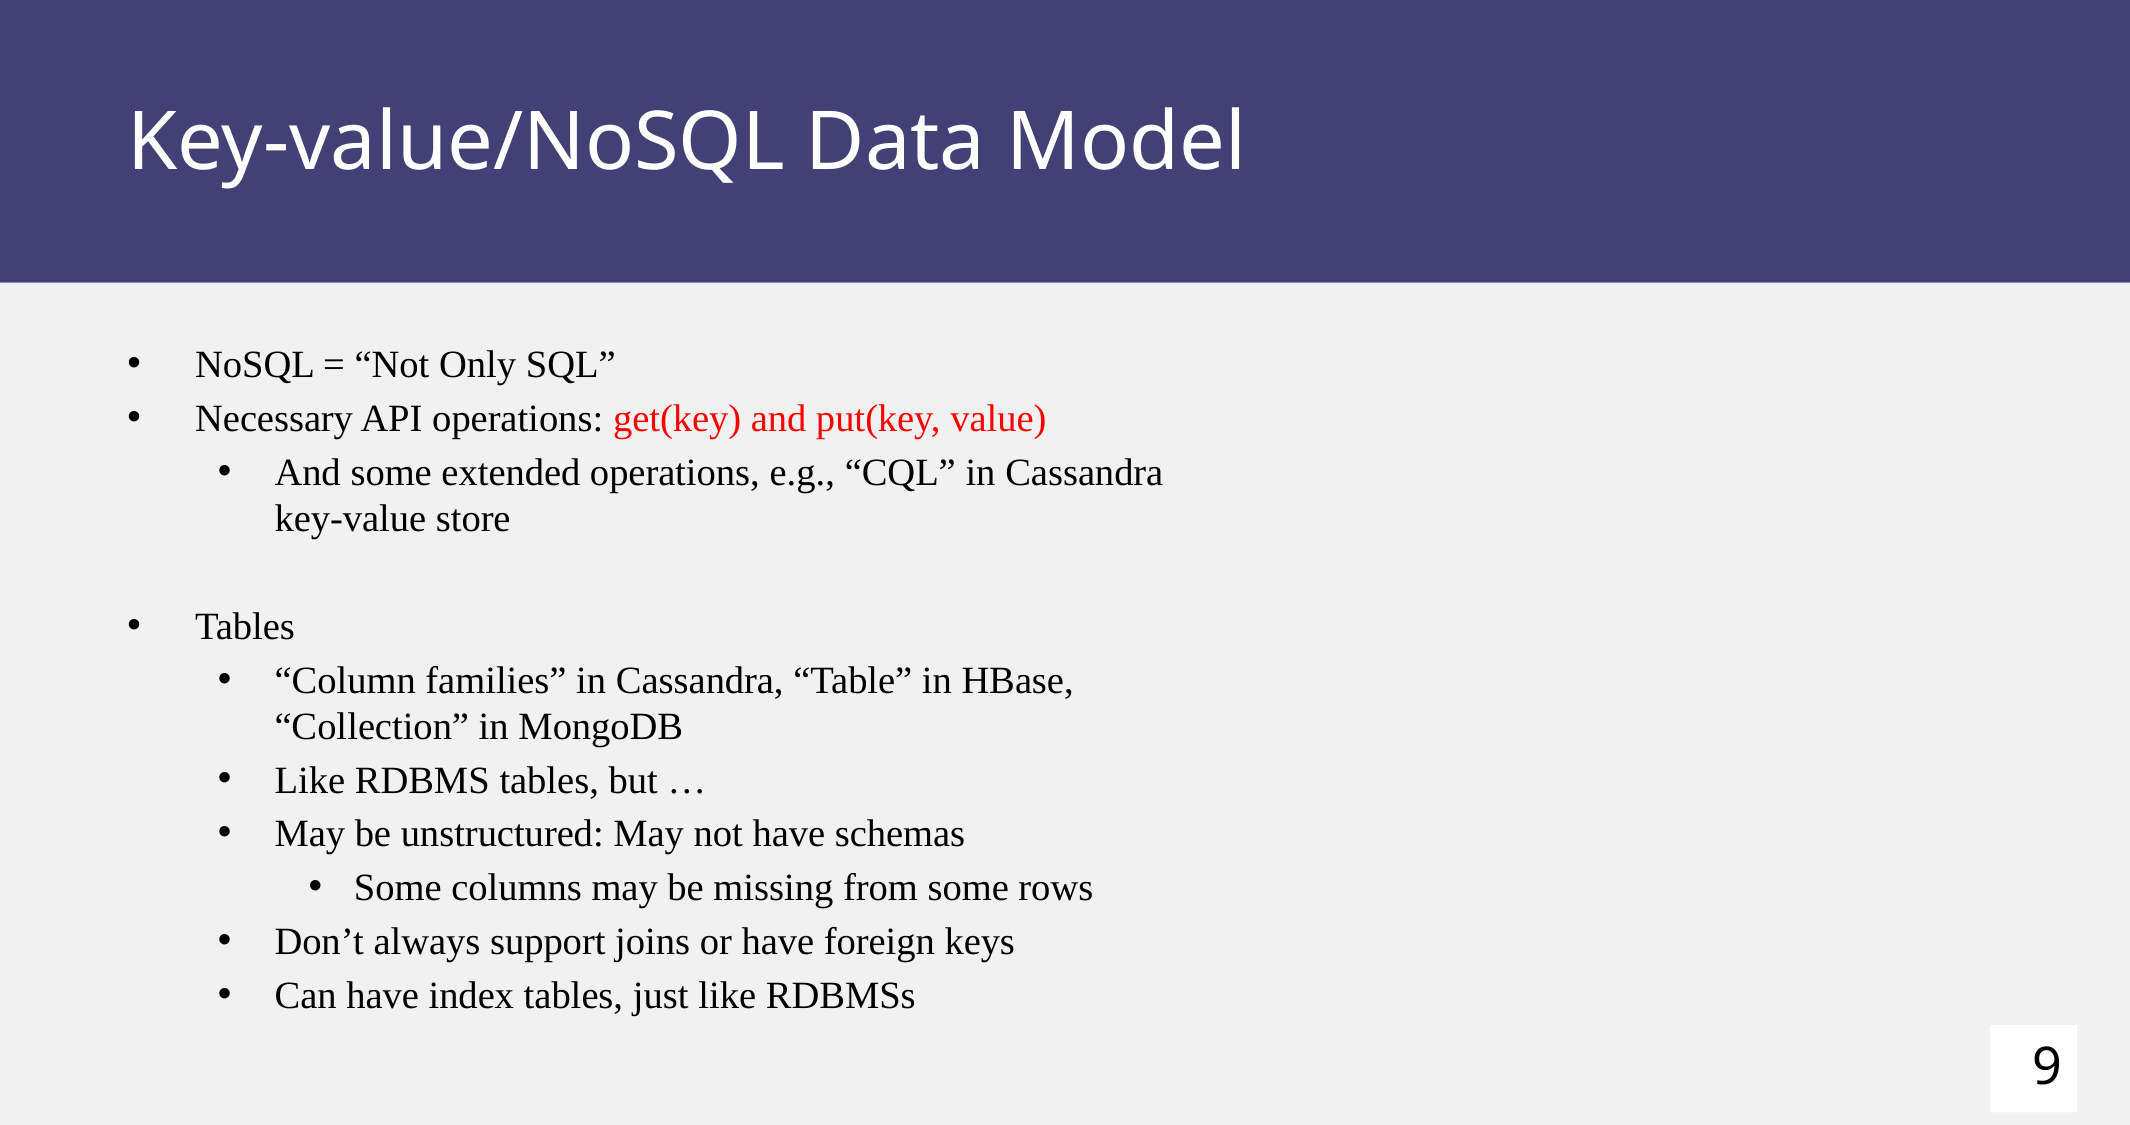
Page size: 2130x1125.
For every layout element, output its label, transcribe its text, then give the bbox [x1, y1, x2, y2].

list NoSQL = “Not Only SQL” Necessary API operations: get(key) and put(key, value) And some extended operations, e.g., “CQL” in Cassandra key-value store Tables “Column families” in Cassandra, “Table” in HBase, “Collection” in MongoDB Like RDBMS tables, but … May be unstructured: May not have schemas Some columns may be missing from some rows Don’t always support joins or have foreign keys Can have index tables, just like RDBMSs [106, 329, 1261, 1030]
picture [0, 0, 2130, 1125]
text_box 9 [1989, 1024, 2078, 1113]
title Key-value/NoSQL Data Model [106, 45, 2059, 230]
